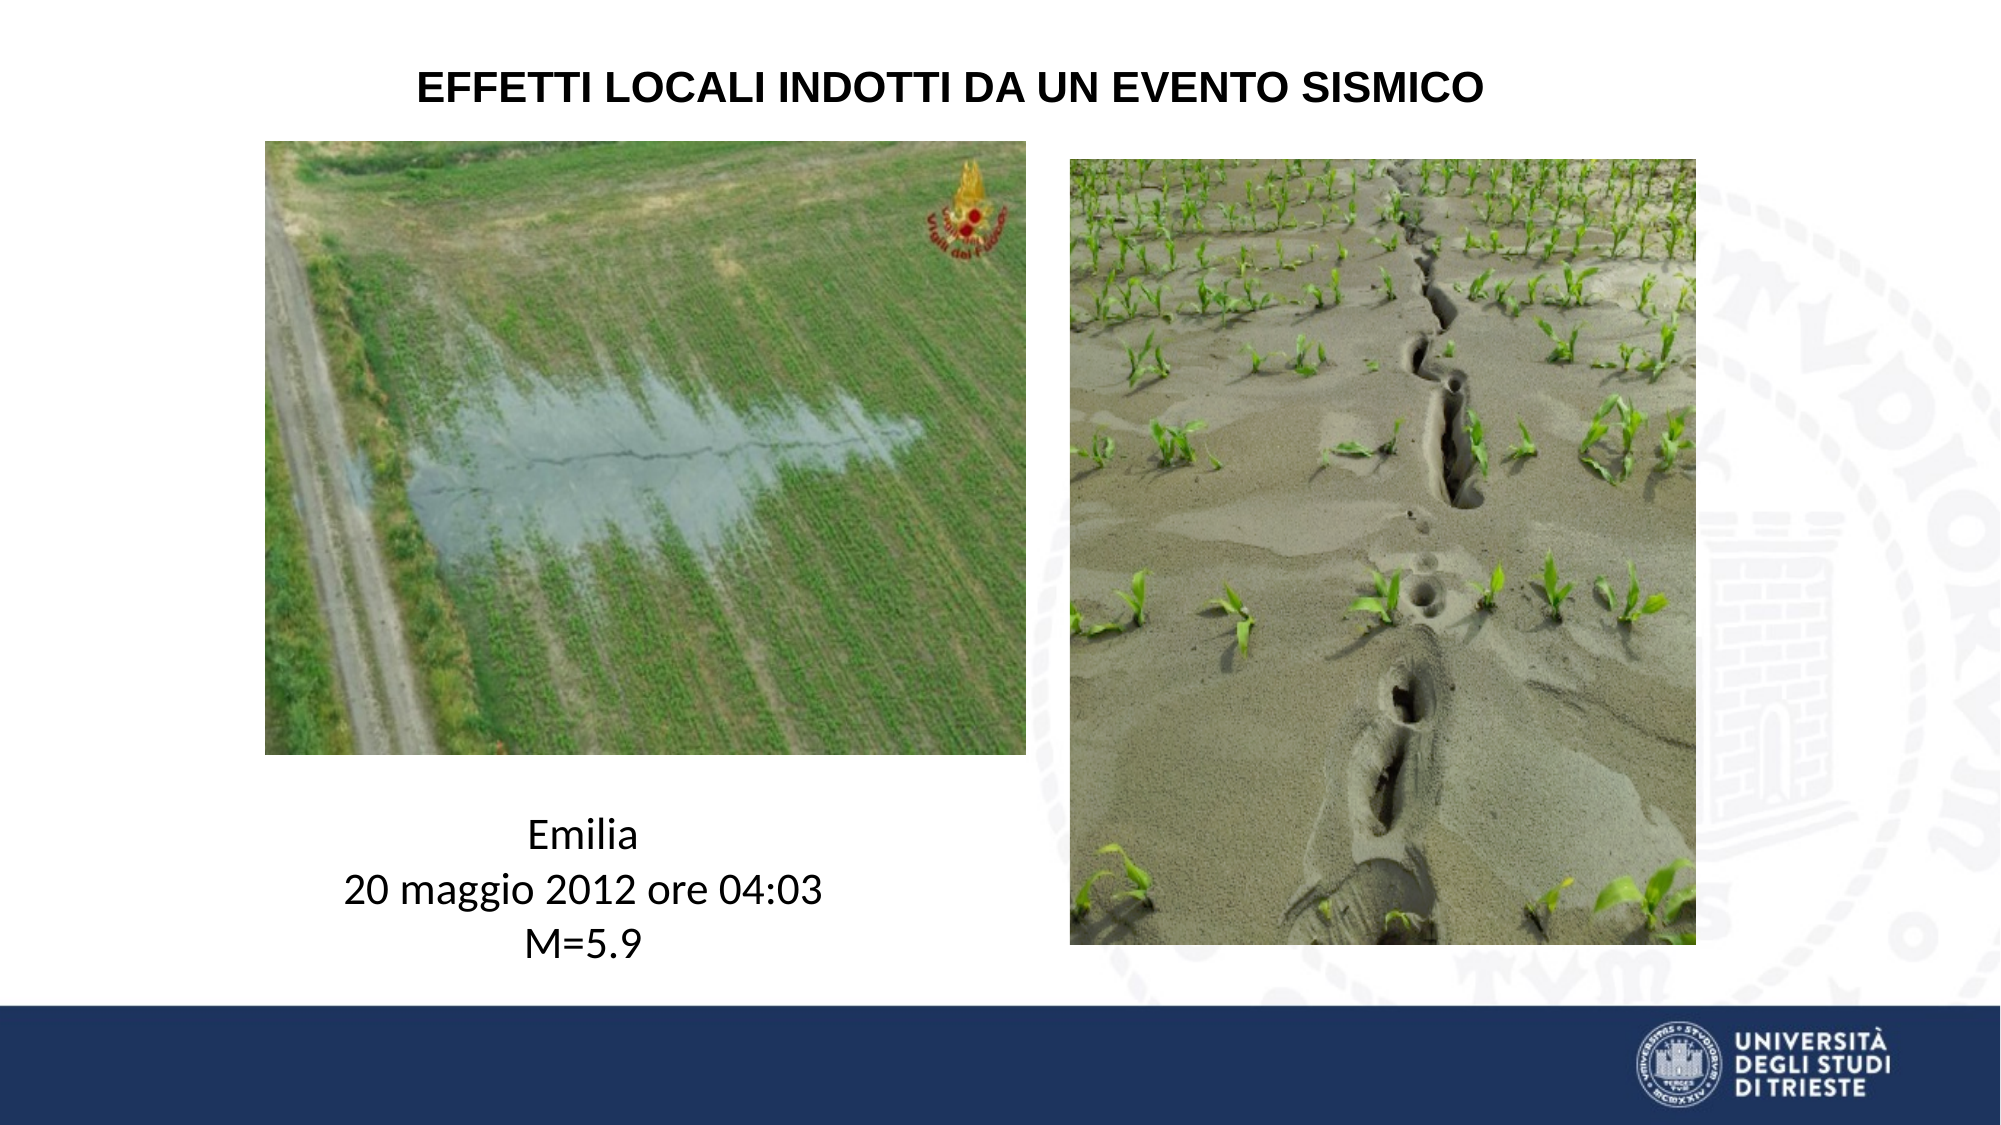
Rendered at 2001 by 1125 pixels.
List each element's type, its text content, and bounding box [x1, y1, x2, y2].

text_box Emilia 20 maggio 2012 ore 04:03 M=5.9 [266, 797, 901, 976]
text_box EFFETTI LOCALI INDOTTI DA UN EVENTO SISMICO [401, 51, 1501, 119]
picture [0, 0, 2001, 1125]
